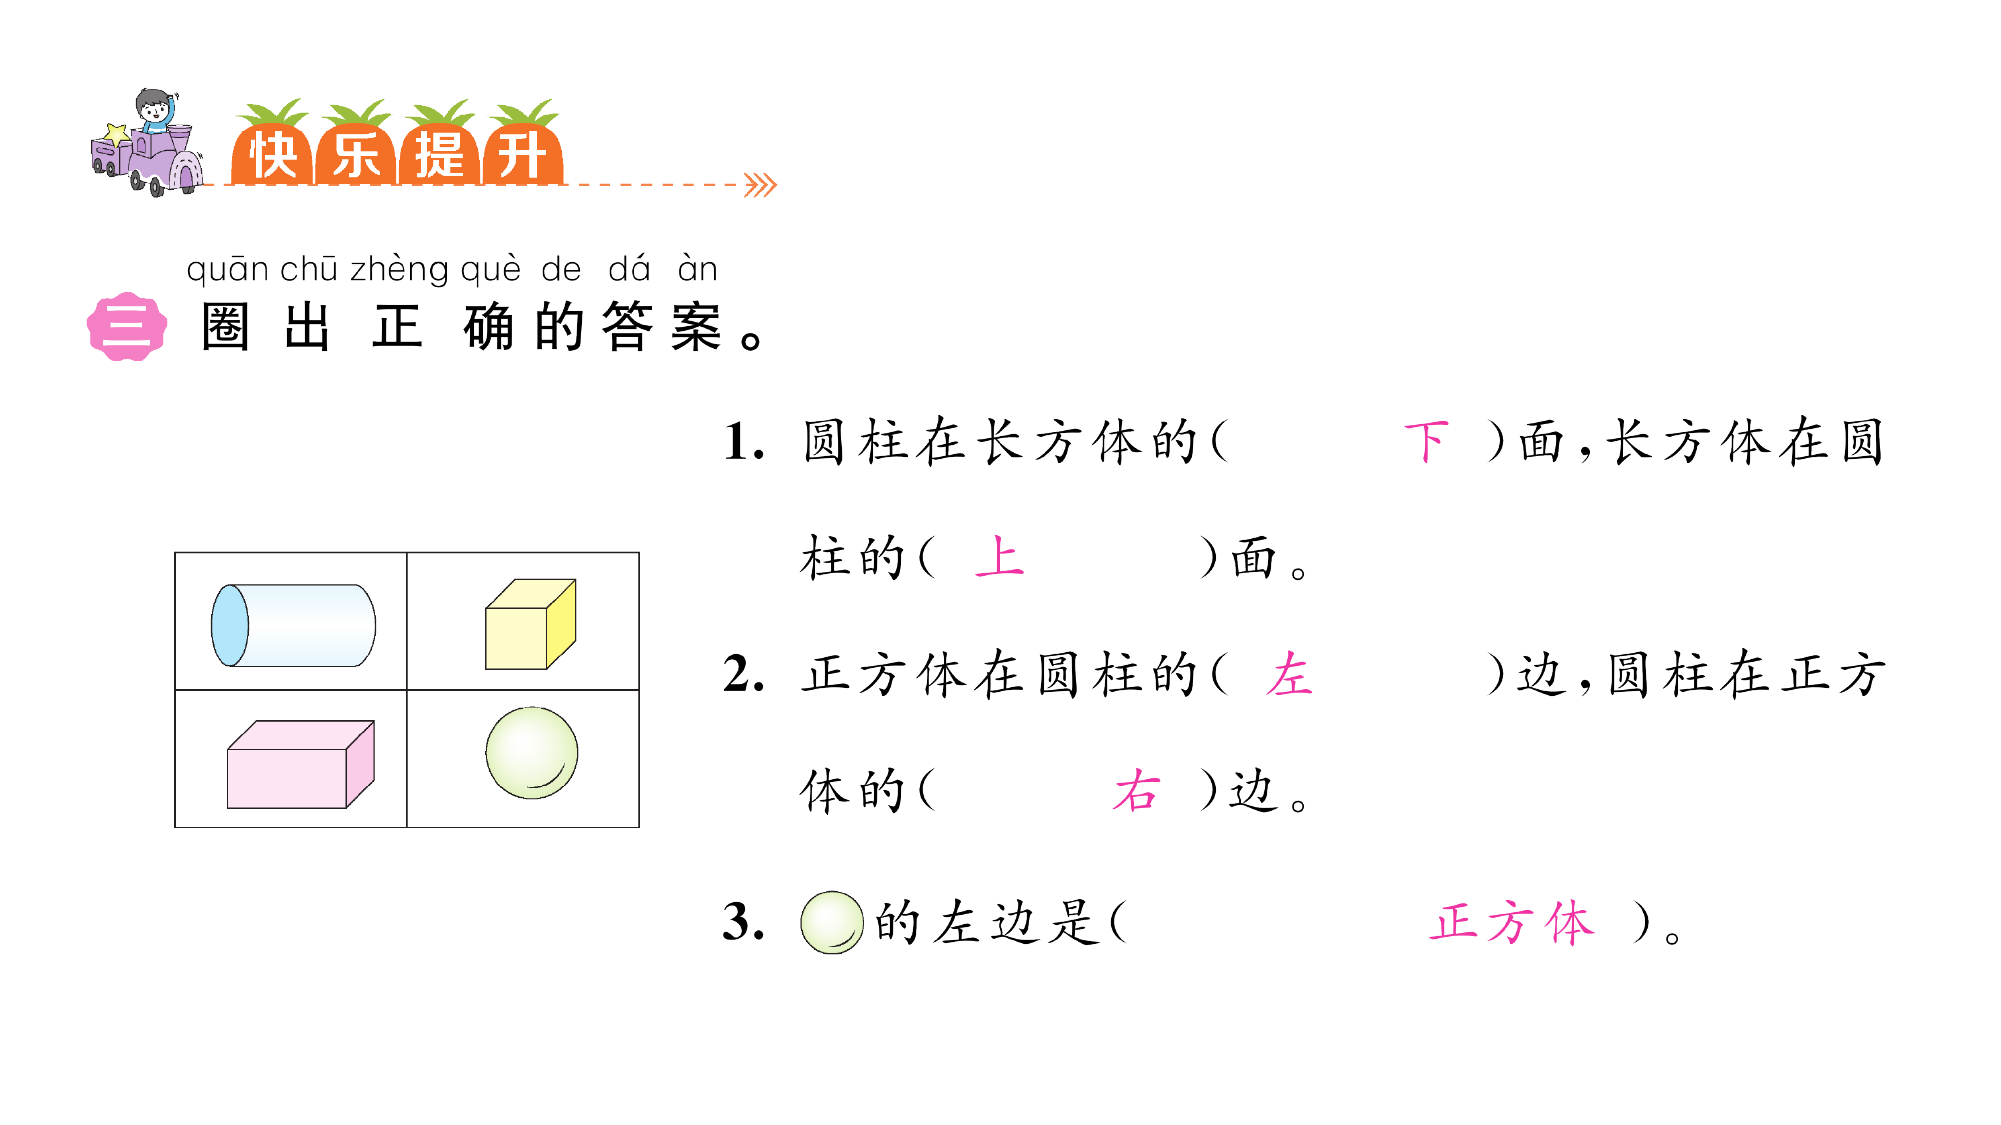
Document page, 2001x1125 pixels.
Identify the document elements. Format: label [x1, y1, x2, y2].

picture [83, 42, 1917, 988]
